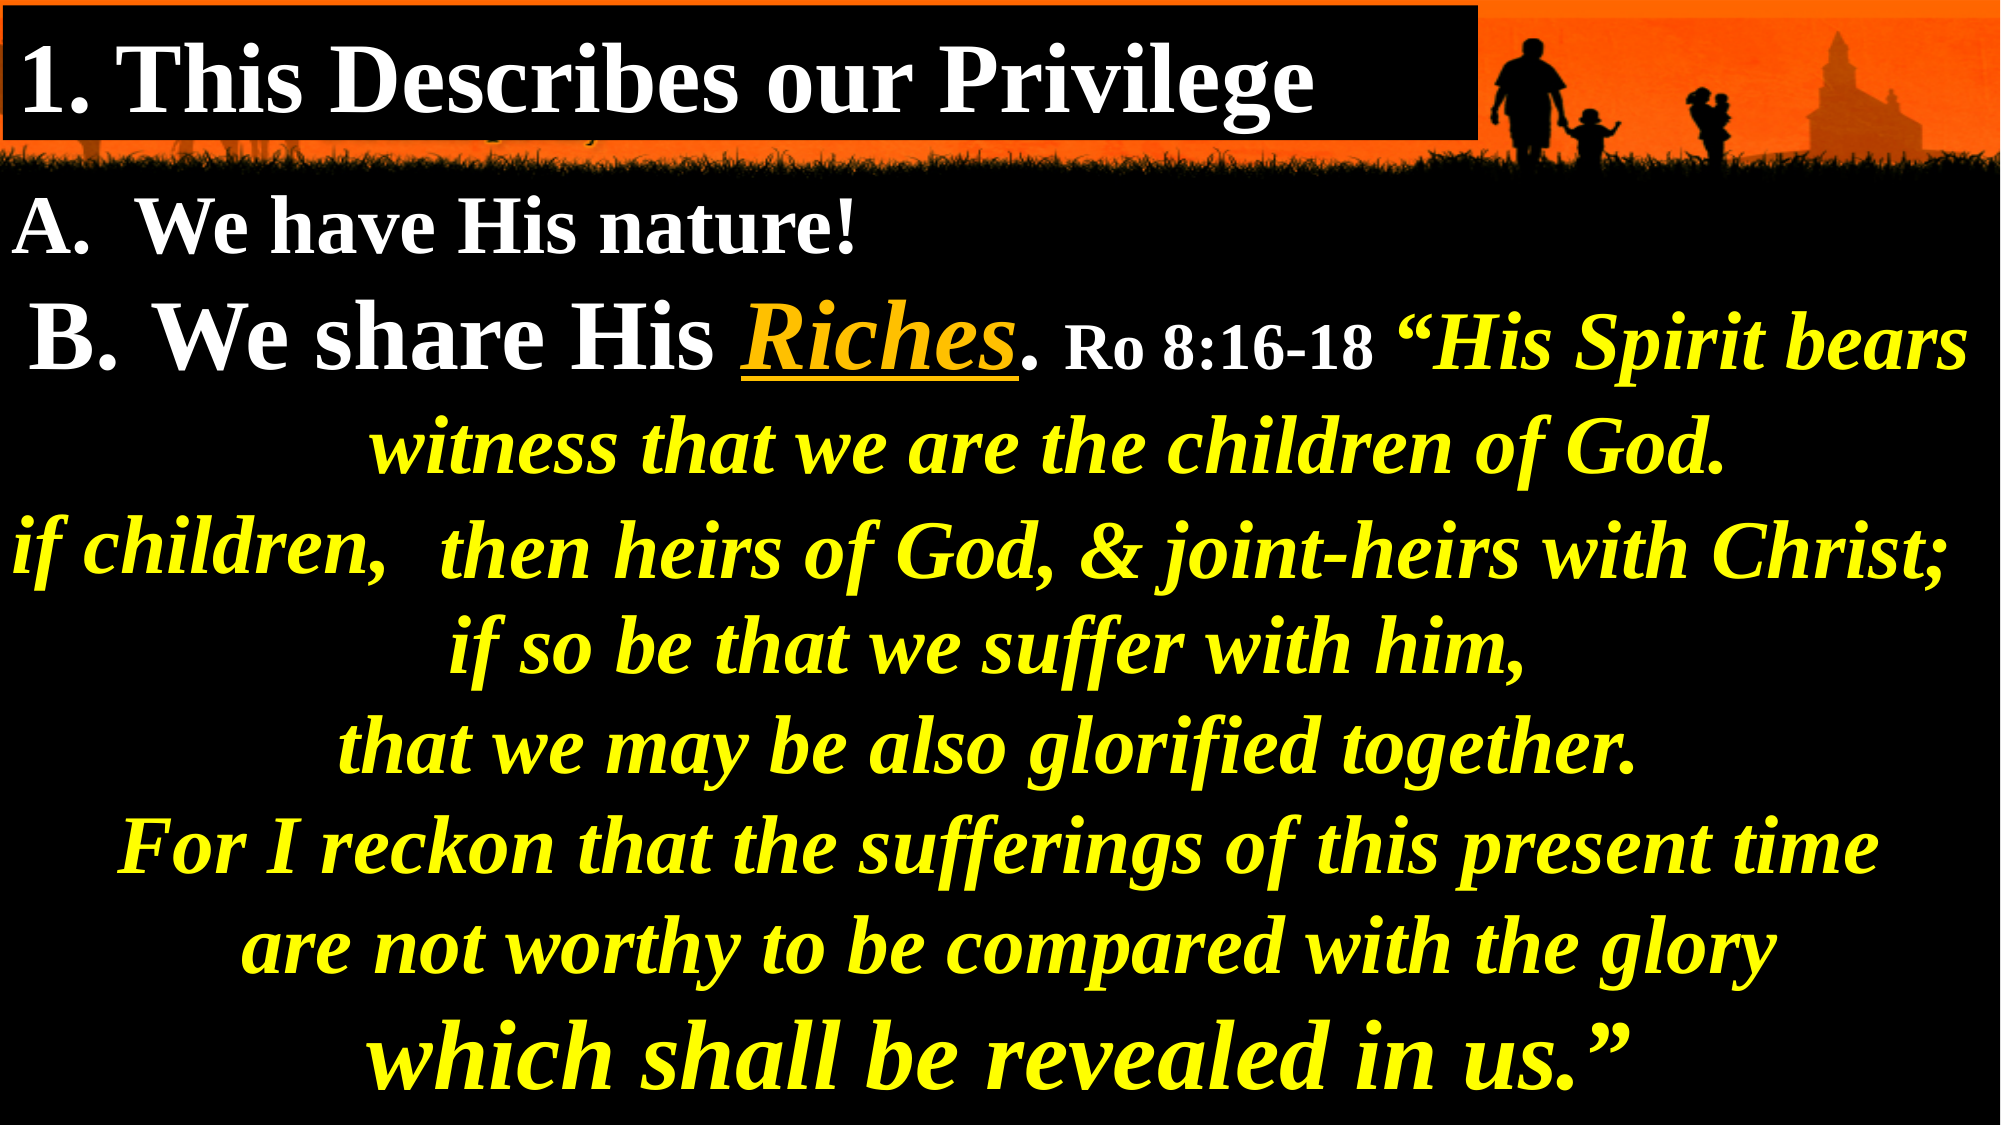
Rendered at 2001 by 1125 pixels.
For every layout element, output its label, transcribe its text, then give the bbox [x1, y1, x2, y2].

picture [0, 0, 2001, 1125]
text_box 1. This Describes our Privilege [2, 5, 1478, 141]
list We have His nature! We share His Riches. Ro 8:16-18 “His Spirit bears witness that we are the children of God. if children, if so be that we suffer with him, that we may be also glorified together. For I reckon that the sufferings of this present time are not worthy to be compared with the glory which shall be revealed in us.” [0, 162, 2000, 1088]
text_box then heirs of God, & joint-heirs with Christ; [425, 487, 1975, 603]
